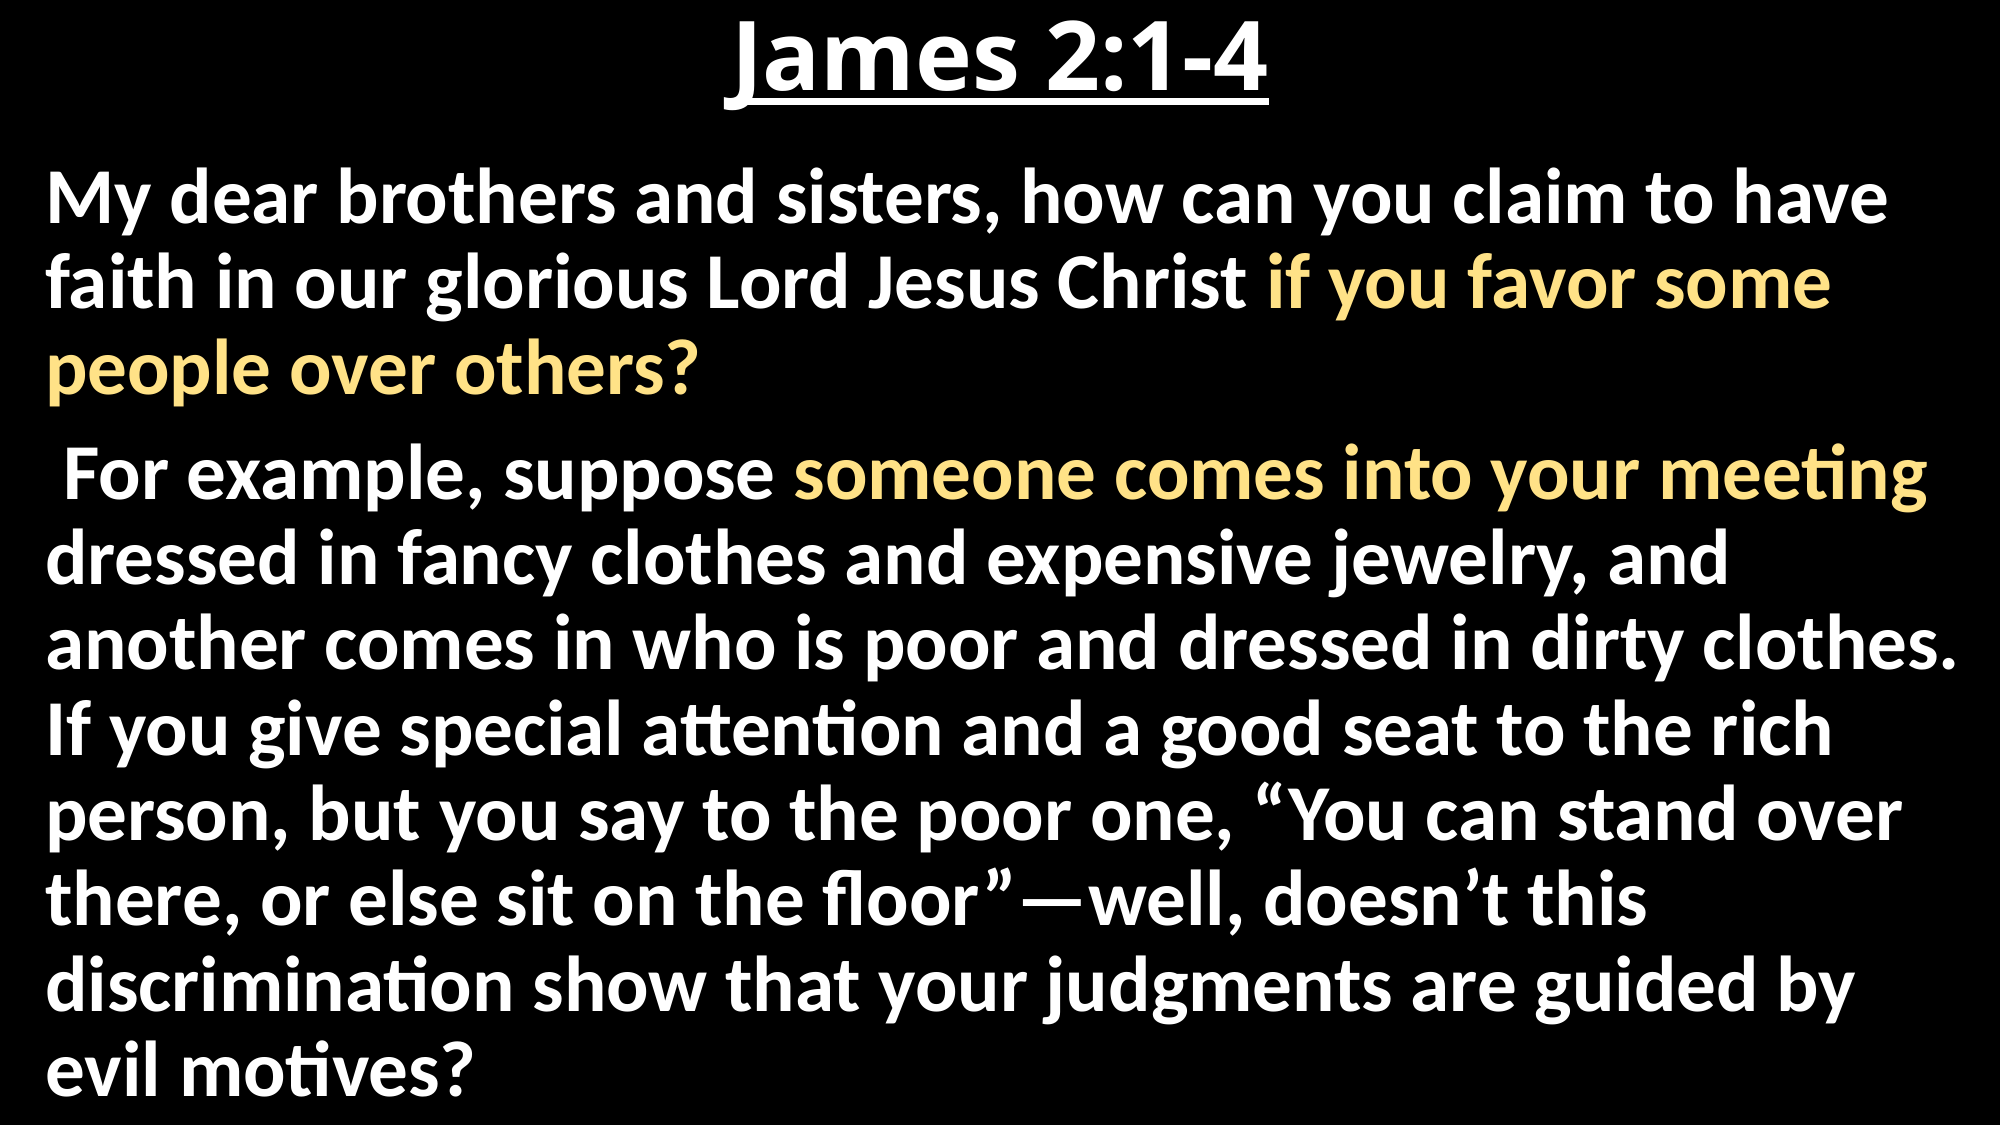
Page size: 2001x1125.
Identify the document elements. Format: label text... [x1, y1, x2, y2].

title James 2:1-4 [137, 0, 1863, 120]
list My dear brothers and sisters, how can you claim to have faith in our glorious Lord Jesus Christ if you favor some people over others? For example, suppose someone comes into your meeting dressed in fancy clothes and expensive jewelry, and another comes in who is poor and dressed in dirty clothes. If you give special attention and a good seat to the rich person, but you say to the poor one, “You can stand over there, or else sit on the floor”—well, doesn’t this discrimination show that your judgments are guided by evil motives? [30, 147, 1979, 1125]
